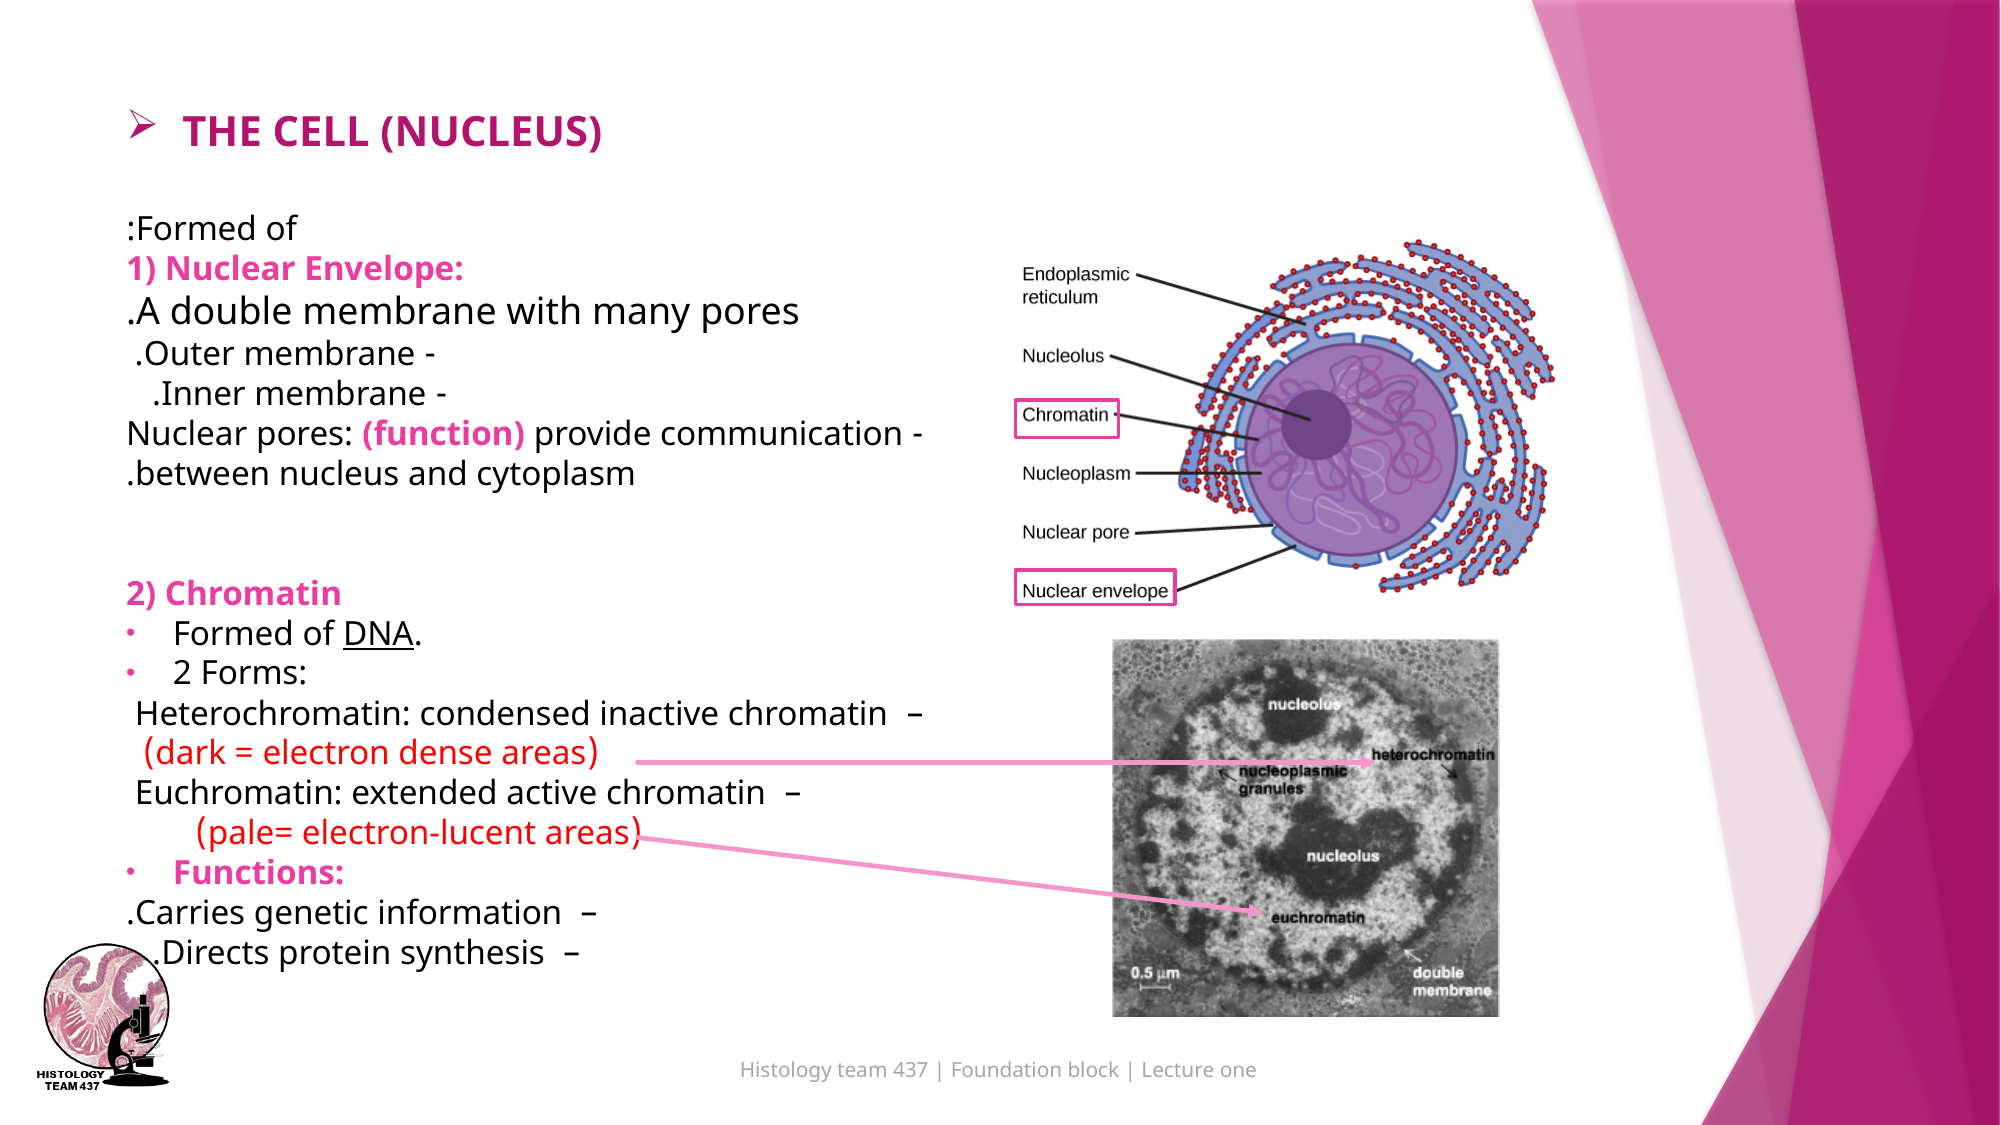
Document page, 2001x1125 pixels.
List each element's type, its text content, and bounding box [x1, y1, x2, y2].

picture [26, 943, 176, 1099]
picture [1014, 236, 1560, 606]
picture [1111, 637, 1501, 1017]
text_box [636, 836, 1263, 913]
title THE CELL (NUCLEUS) [111, 99, 1522, 163]
list Formed of: 1) Nuclear Envelope: A double membrane with many pores. - Outer membrane. - Inner membrane. - Nuclear pores: (function) provide communication between nucleus and cytoplasm. 2) Chromatin Formed of DNA. 2 Forms: – Heterochromatin: condensed inactive chromatin (dark = electron dense areas) – Euchromatin: extended active chromatin (pale= electron-lucent areas) Functions: – Carries genetic information. – Directs protein synthesis. [111, 200, 1613, 925]
